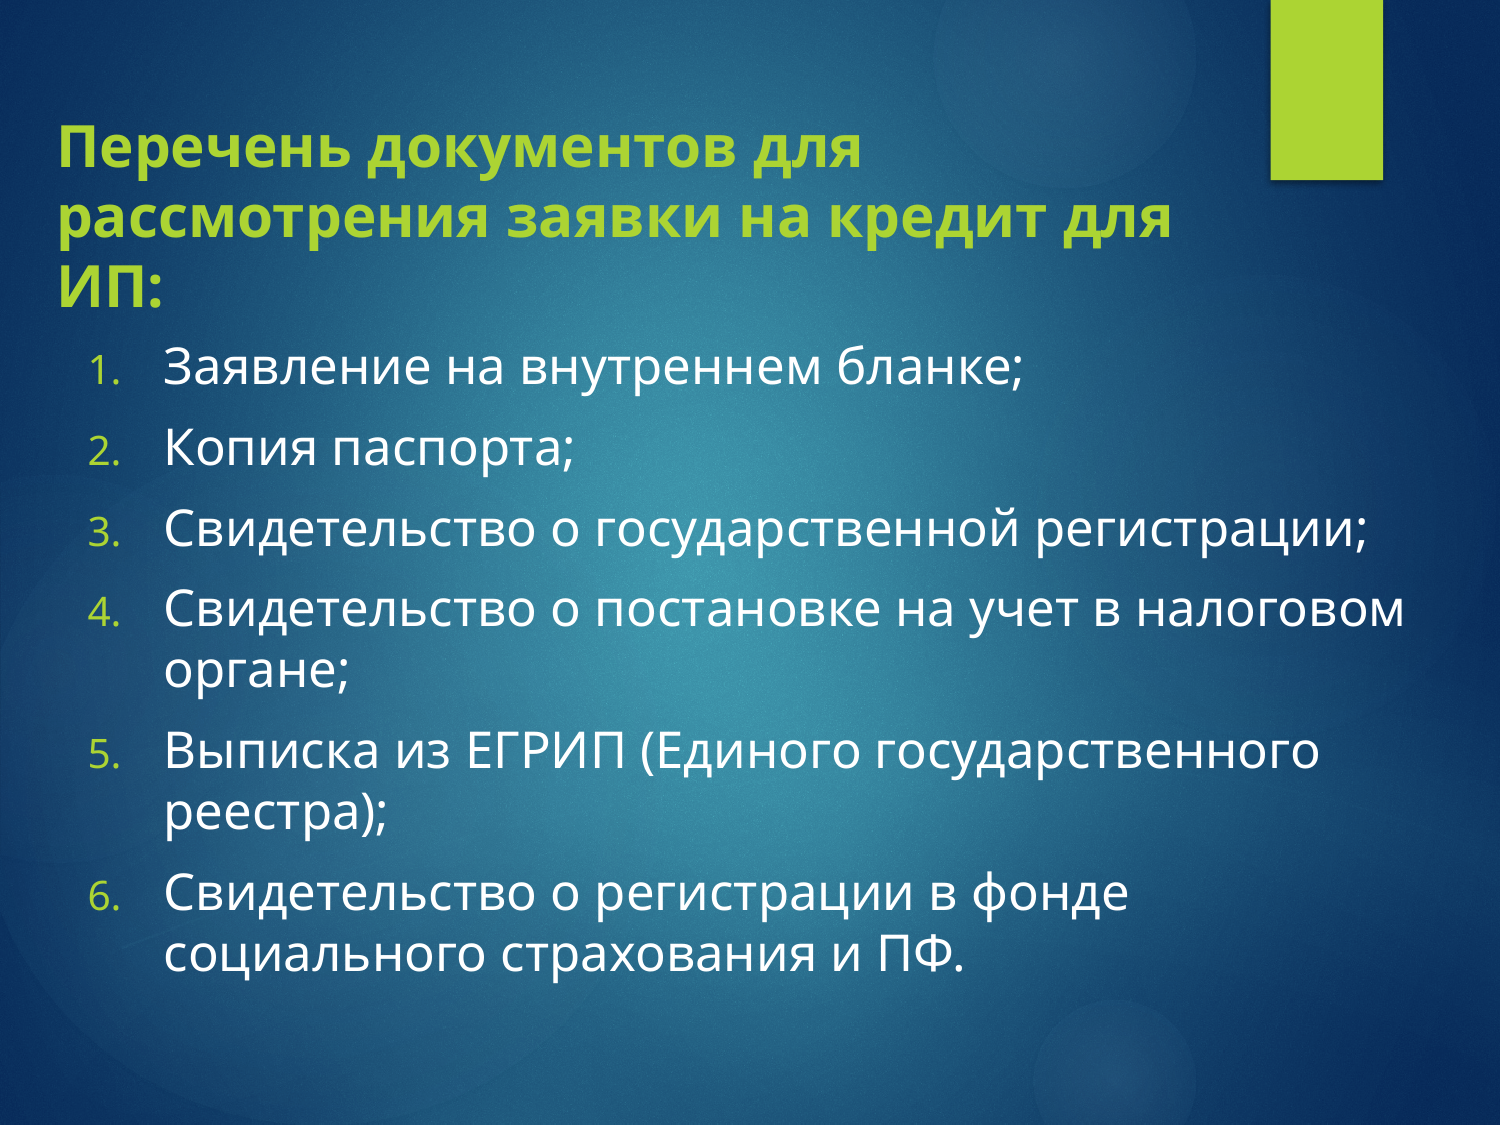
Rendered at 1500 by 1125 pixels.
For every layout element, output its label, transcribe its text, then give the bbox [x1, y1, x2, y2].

list Заявление на внутреннем бланке; Копия паспорта; Свидетельство о государственной регистрации; Свидетельство о постановке на учет в налоговом органе; Выписка из ЕГРИП (Единого государственного реестра); Свидетельство о регистрации в фонде социального страхования и ПФ. [64, 326, 1445, 1000]
title Перечень документов для рассмотрения заявки на кредит для ИП: [41, 101, 1270, 332]
